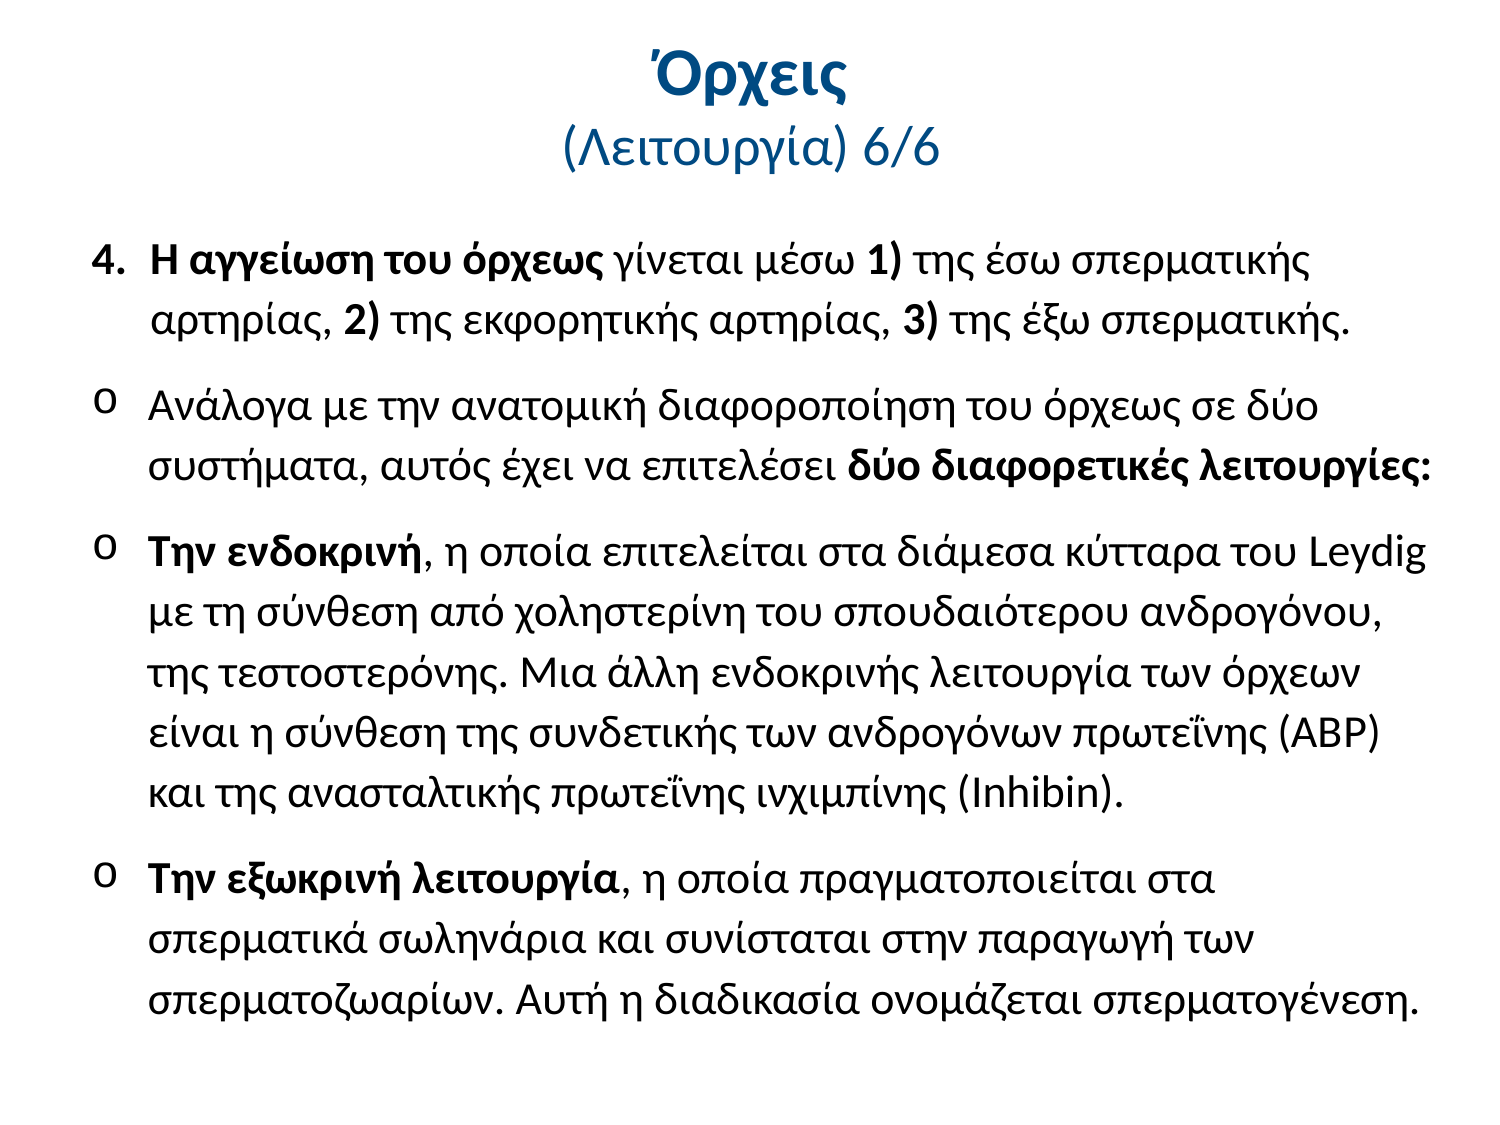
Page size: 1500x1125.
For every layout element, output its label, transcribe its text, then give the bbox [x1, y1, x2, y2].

list Η αγγείωση του όρχεως γίνεται μέσω 1) της έσω σπερματικής αρτηρίας, 2) της εκφορητικής αρτηρίας, 3) της έξω σπερματικής. Ανάλογα με την ανατομική διαφοροποίηση του όρχεως σε δύο συστήματα, αυτός έχει να επιτελέσει δύο διαφορετικές λειτουργίες: Την ενδοκρινή, η οποία επιτελείται στα διάμεσα κύτταρα του Leydig με τη σύνθεση από χοληστερίνη του σπουδαιότερου ανδρογόνου, της τεστοστερόνης. Μια άλλη ενδοκρινής λειτουργία των όρχεων είναι η σύνθεση της συνδετικής των ανδρογόνων πρωτεΐνης (ΑΒP) και της ανασταλτικής πρωτεΐνης ινχιμπίνης (Inhibin). Tην εξωκρινή λειτουργία, η οποία πραγματοποιείται στα σπερματικά σωληνάρια και συνίσταται στην παραγωγή των σπερματοζωαρίων. Αυτή η διαδικασία ονομάζεται σπερματογένεση. [76, 215, 1461, 1106]
title Όρχεις (Λειτουργία) 6/6 [76, 19, 1427, 185]
